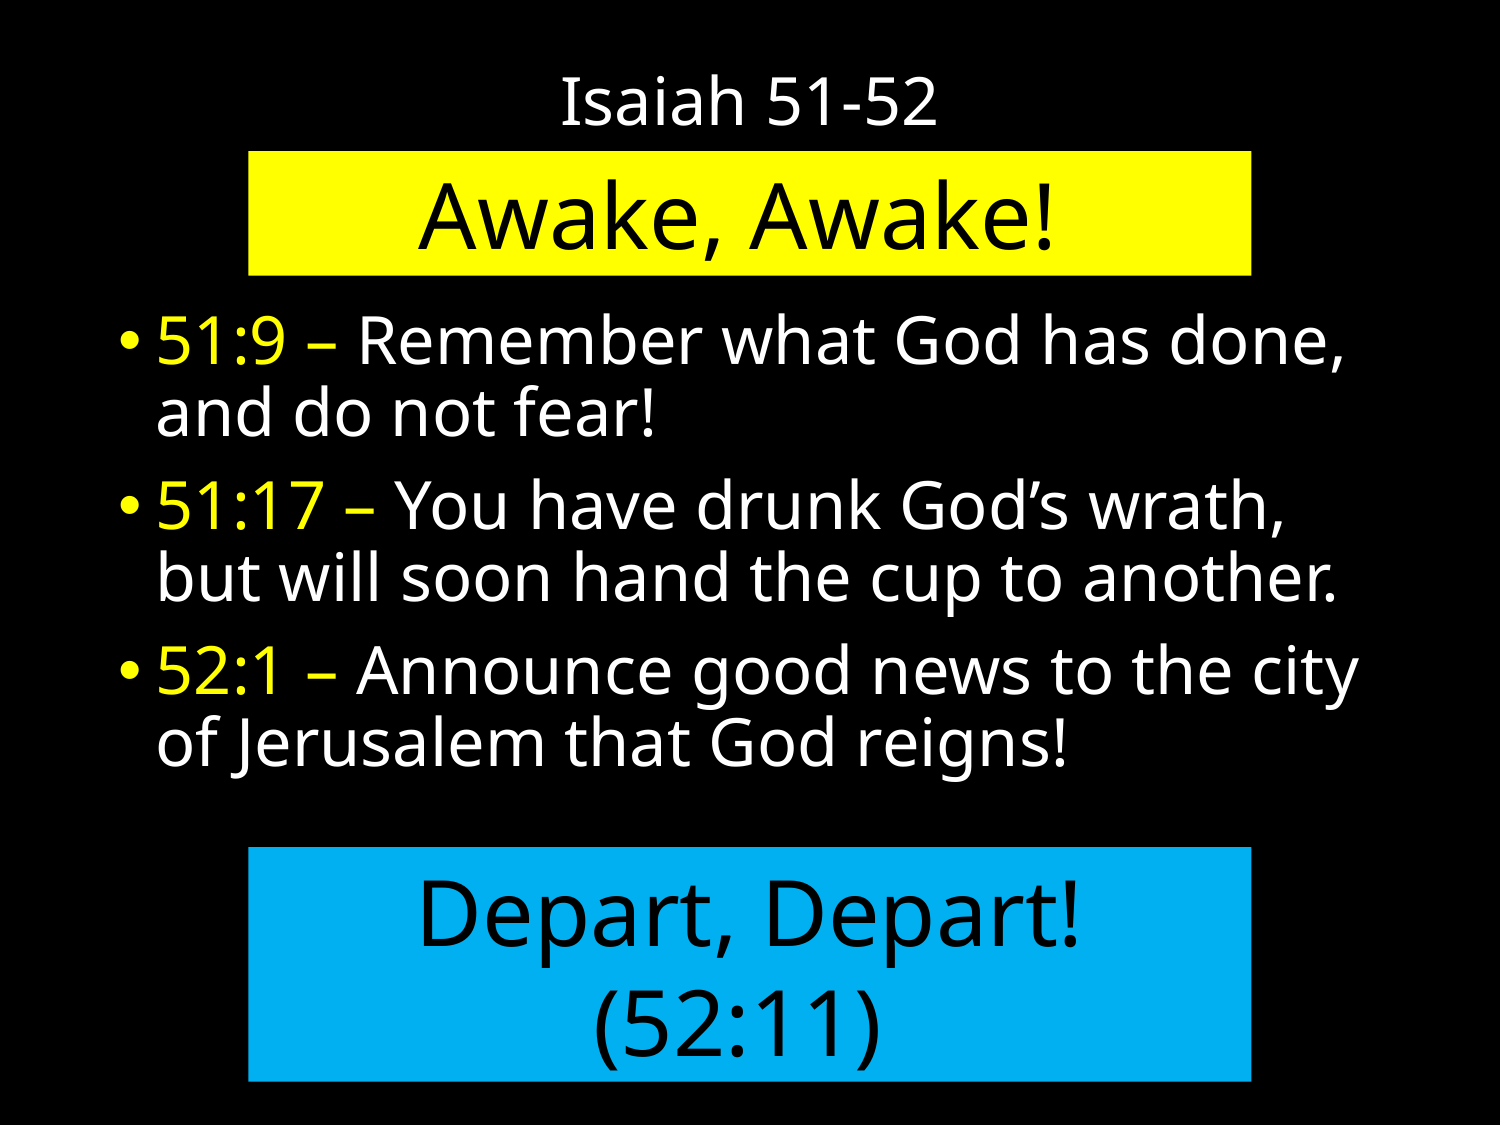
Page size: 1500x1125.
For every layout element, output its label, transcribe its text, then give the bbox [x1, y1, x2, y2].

list 51:9 – Remember what God has done, and do not fear! 51:17 – You have drunk God’s wrath, but will soon hand the cup to another. 52:1 – Announce good news to the city of Jerusalem that God reigns! [103, 299, 1397, 825]
title Isaiah 51-52 [103, 59, 1397, 278]
text_box Depart, Depart! (52:11) [248, 847, 1252, 1082]
text_box Awake, Awake! [248, 151, 1252, 276]
